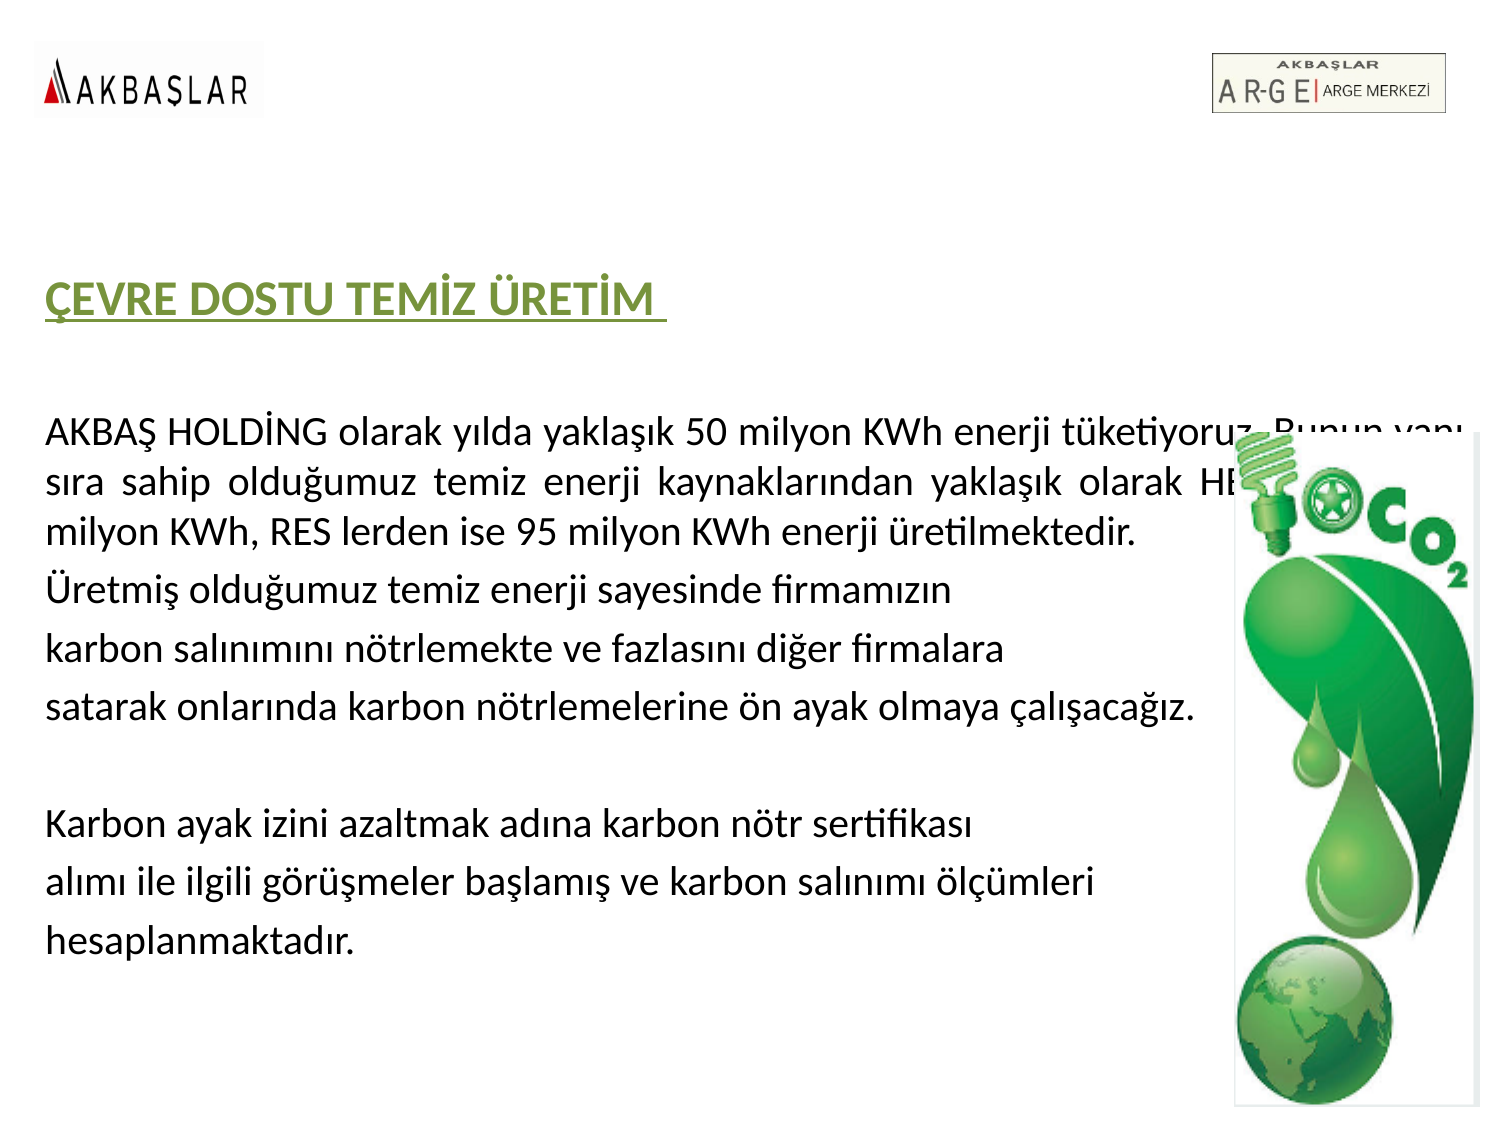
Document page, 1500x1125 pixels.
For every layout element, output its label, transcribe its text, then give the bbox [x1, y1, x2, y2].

picture [34, 40, 264, 118]
picture [1212, 53, 1446, 114]
picture [1234, 432, 1481, 1108]
subtitle ÇEVRE DOSTU TEMİZ ÜRETİM AKBAŞ HOLDİNG olarak yılda yaklaşık 50 milyon KWh enerji tüketiyoruz. Bunun yanı sıra sahip olduğumuz temiz enerji kaynaklarından yaklaşık olarak HES’lerden 100 milyon KWh, RES lerden ise 95 milyon KWh enerji üretilmektedir. Üretmiş olduğumuz temiz enerji sayesinde firmamızın karbon salınımını nötrlemekte ve fazlasını diğer firmalara satarak onlarında karbon nötrlemelerine ön ayak olmaya çalışacağız. Karbon ayak izini azaltmak adına karbon nötr sertifikası alımı ile ilgili görüşmeler başlamış ve karbon salınımı ölçümleri hesaplanmaktadır. [30, 117, 1481, 1086]
